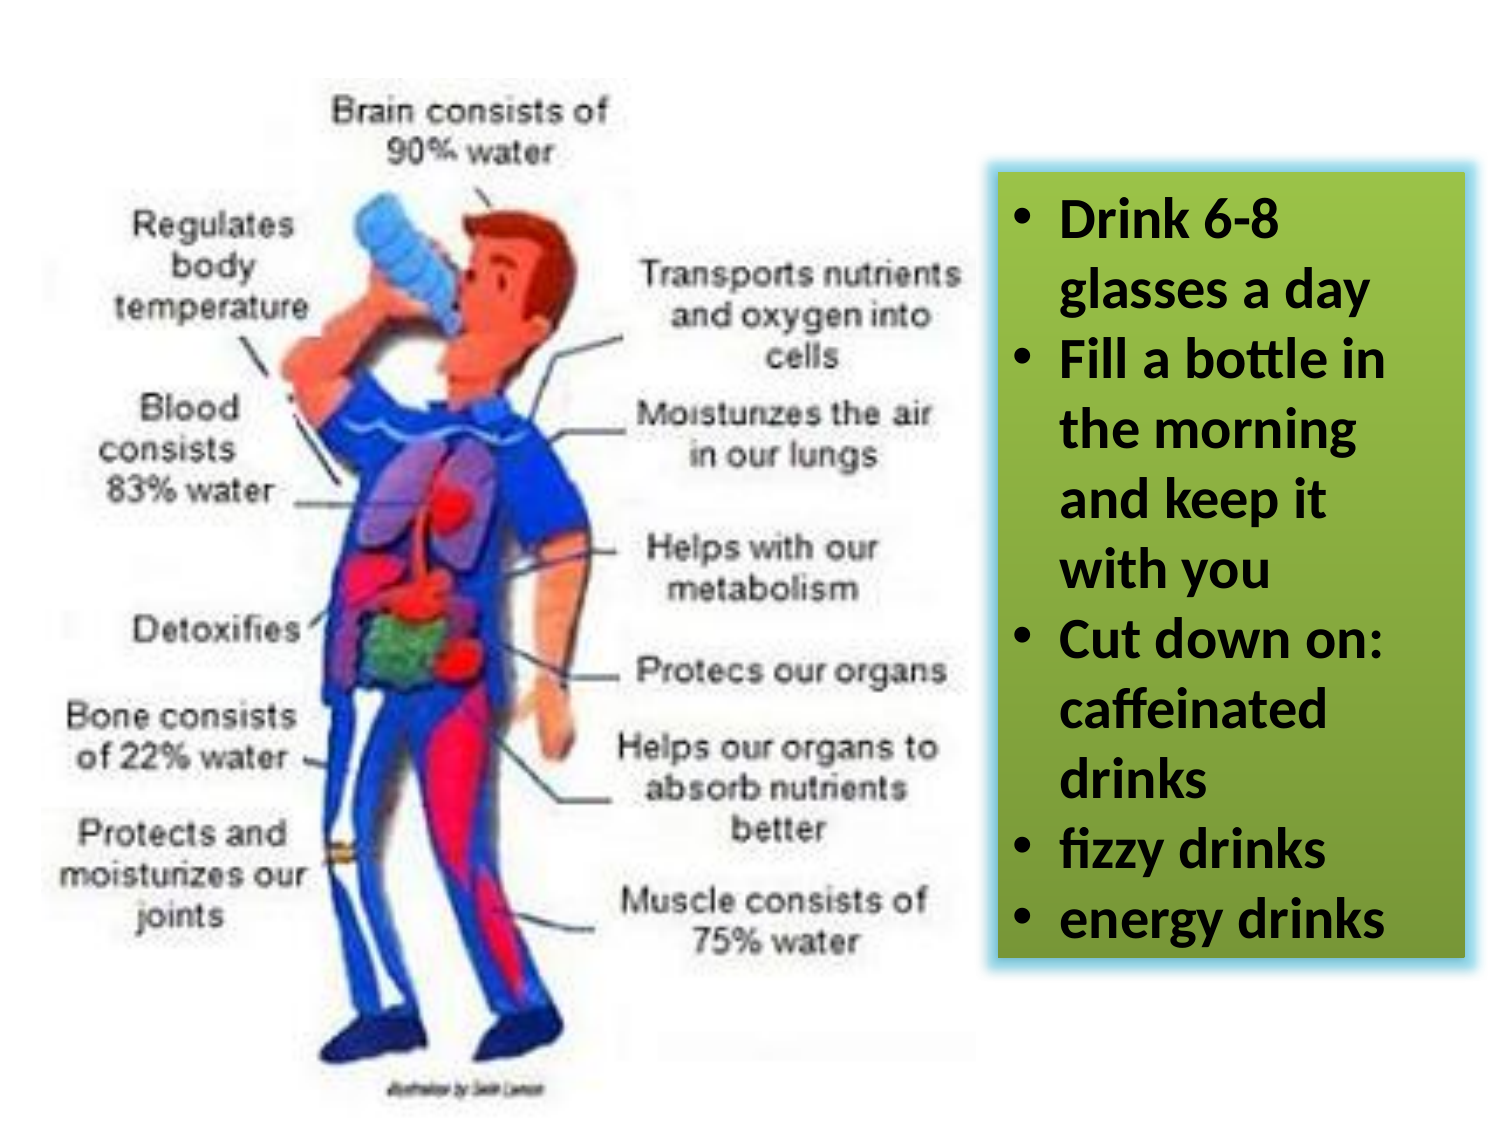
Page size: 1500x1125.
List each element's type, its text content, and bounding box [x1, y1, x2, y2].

text_box Drink 6-8 glasses a day Fill a bottle in the morning and keep it with you Cut down on: caffeinated drinks fizzy drinks energy drinks [998, 172, 1465, 958]
picture [40, 77, 976, 1125]
